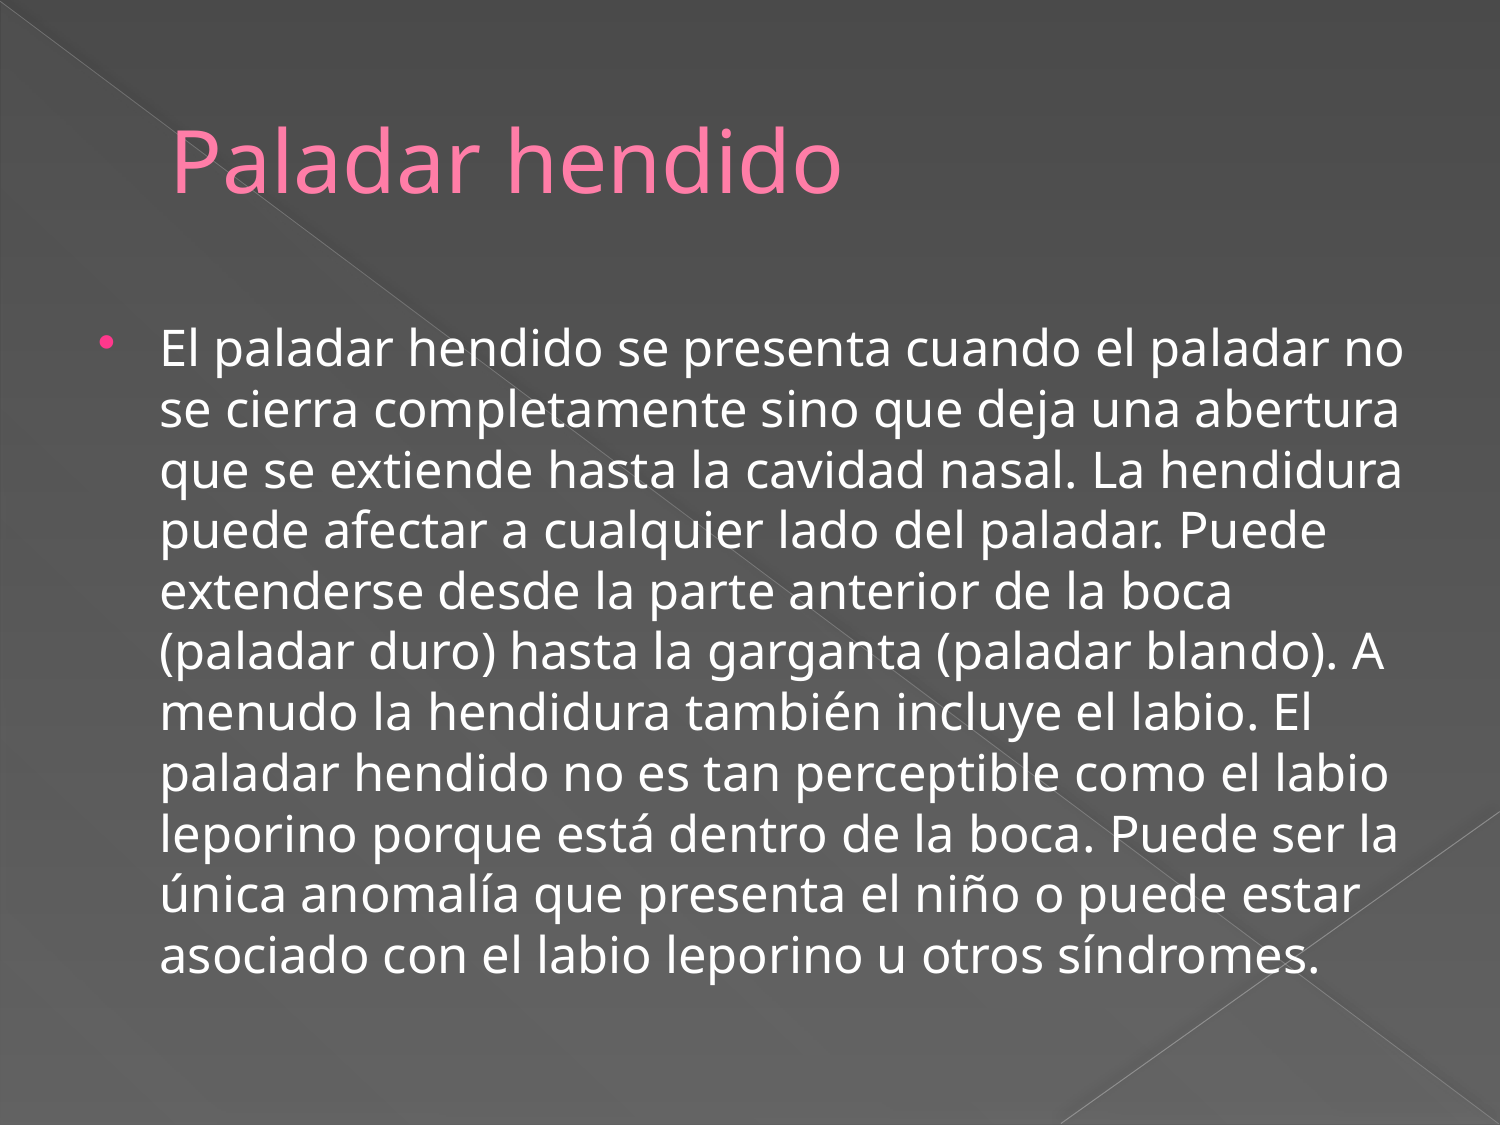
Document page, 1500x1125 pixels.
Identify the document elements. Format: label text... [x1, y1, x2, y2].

list El paladar hendido se presenta cuando el paladar no se cierra completamente sino que deja una abertura que se extiende hasta la cavidad nasal. La hendidura puede afectar a cualquier lado del paladar. Puede extenderse desde la parte anterior de la boca (paladar duro) hasta la garganta (paladar blando). A menudo la hendidura también incluye el labio. El paladar hendido no es tan perceptible como el labio leporino porque está dentro de la boca. Puede ser la única anomalía que presenta el niño o puede estar asociado con el labio leporino u otros síndromes. [75, 308, 1425, 1059]
title Paladar hendido [75, 43, 1425, 274]
